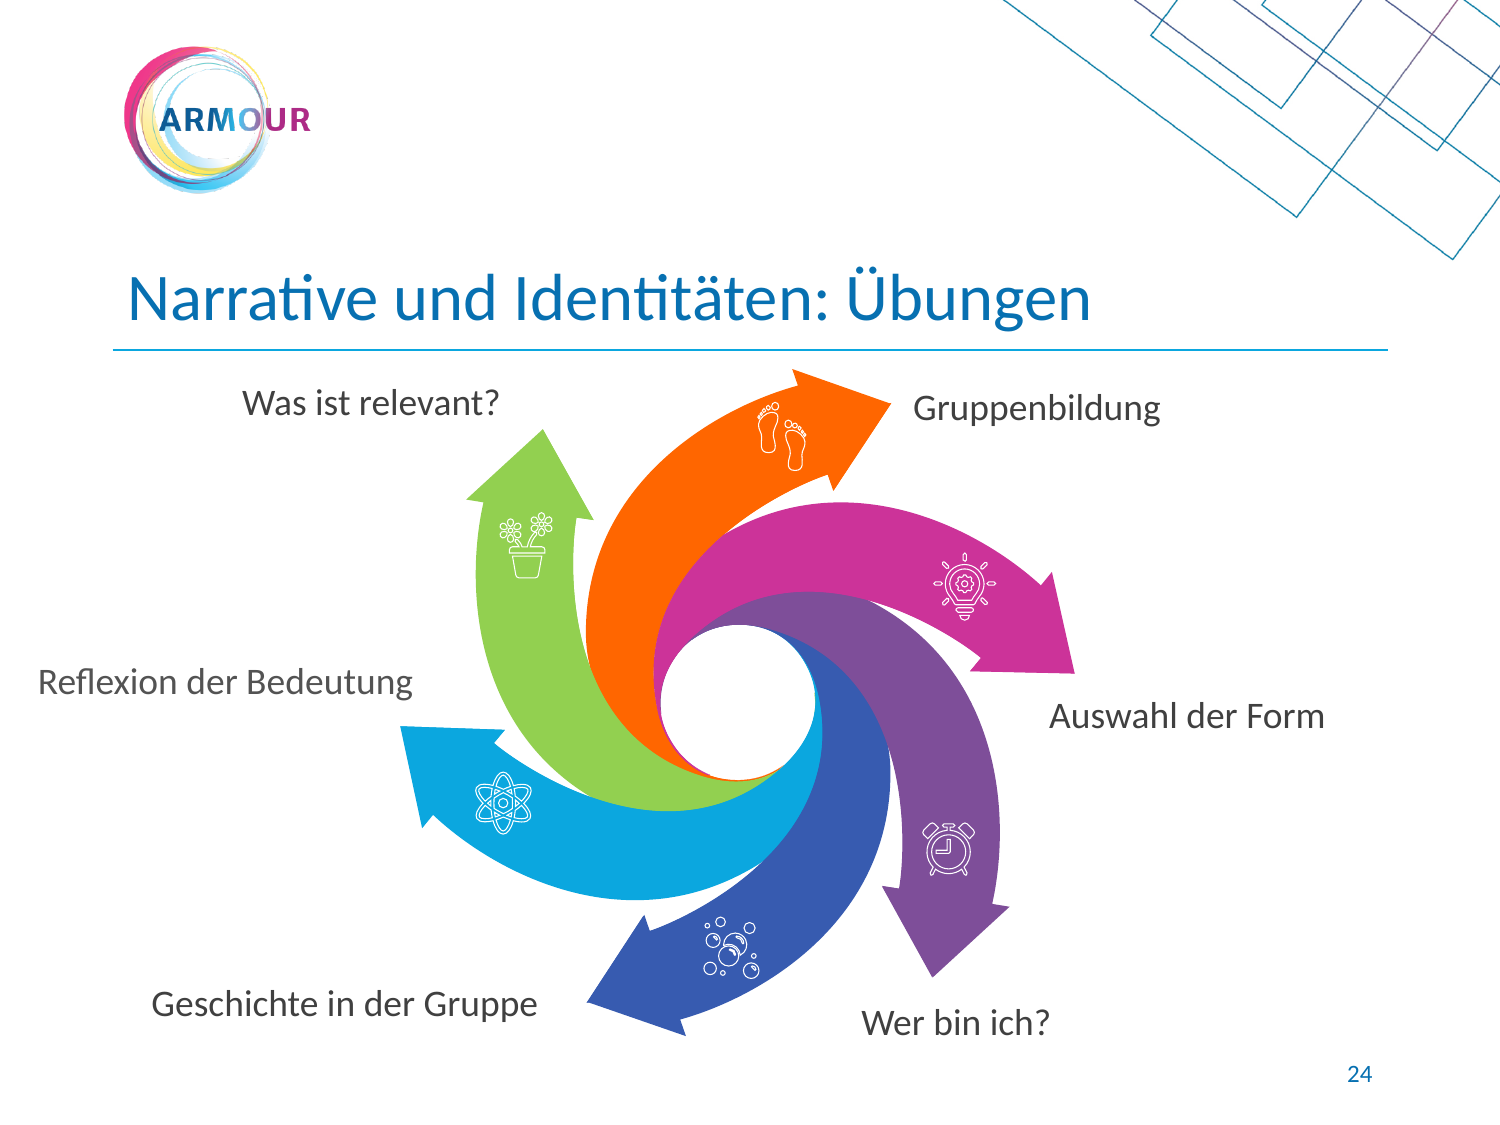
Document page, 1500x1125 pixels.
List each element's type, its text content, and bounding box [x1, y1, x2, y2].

text_box Auswahl der Form [1014, 685, 1411, 787]
picture [112, 39, 323, 200]
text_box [585, 368, 892, 500]
text_box Gruppenbildung [907, 377, 1457, 434]
text_box Reflexion der Bedeutung [32, 651, 394, 708]
title Narrative und Identitäten: Übungen [112, 237, 1388, 350]
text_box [586, 622, 891, 1037]
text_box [399, 628, 581, 901]
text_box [659, 784, 1010, 978]
text_box Wer bin ich? [855, 992, 1457, 1049]
text_box Geschichte in der Gruppe [110, 973, 580, 1030]
picture [912, 0, 1500, 316]
slide_number 23 [1074, 1042, 1388, 1103]
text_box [465, 428, 817, 627]
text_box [653, 502, 1076, 776]
text_box Was ist relevant? [236, 372, 581, 429]
